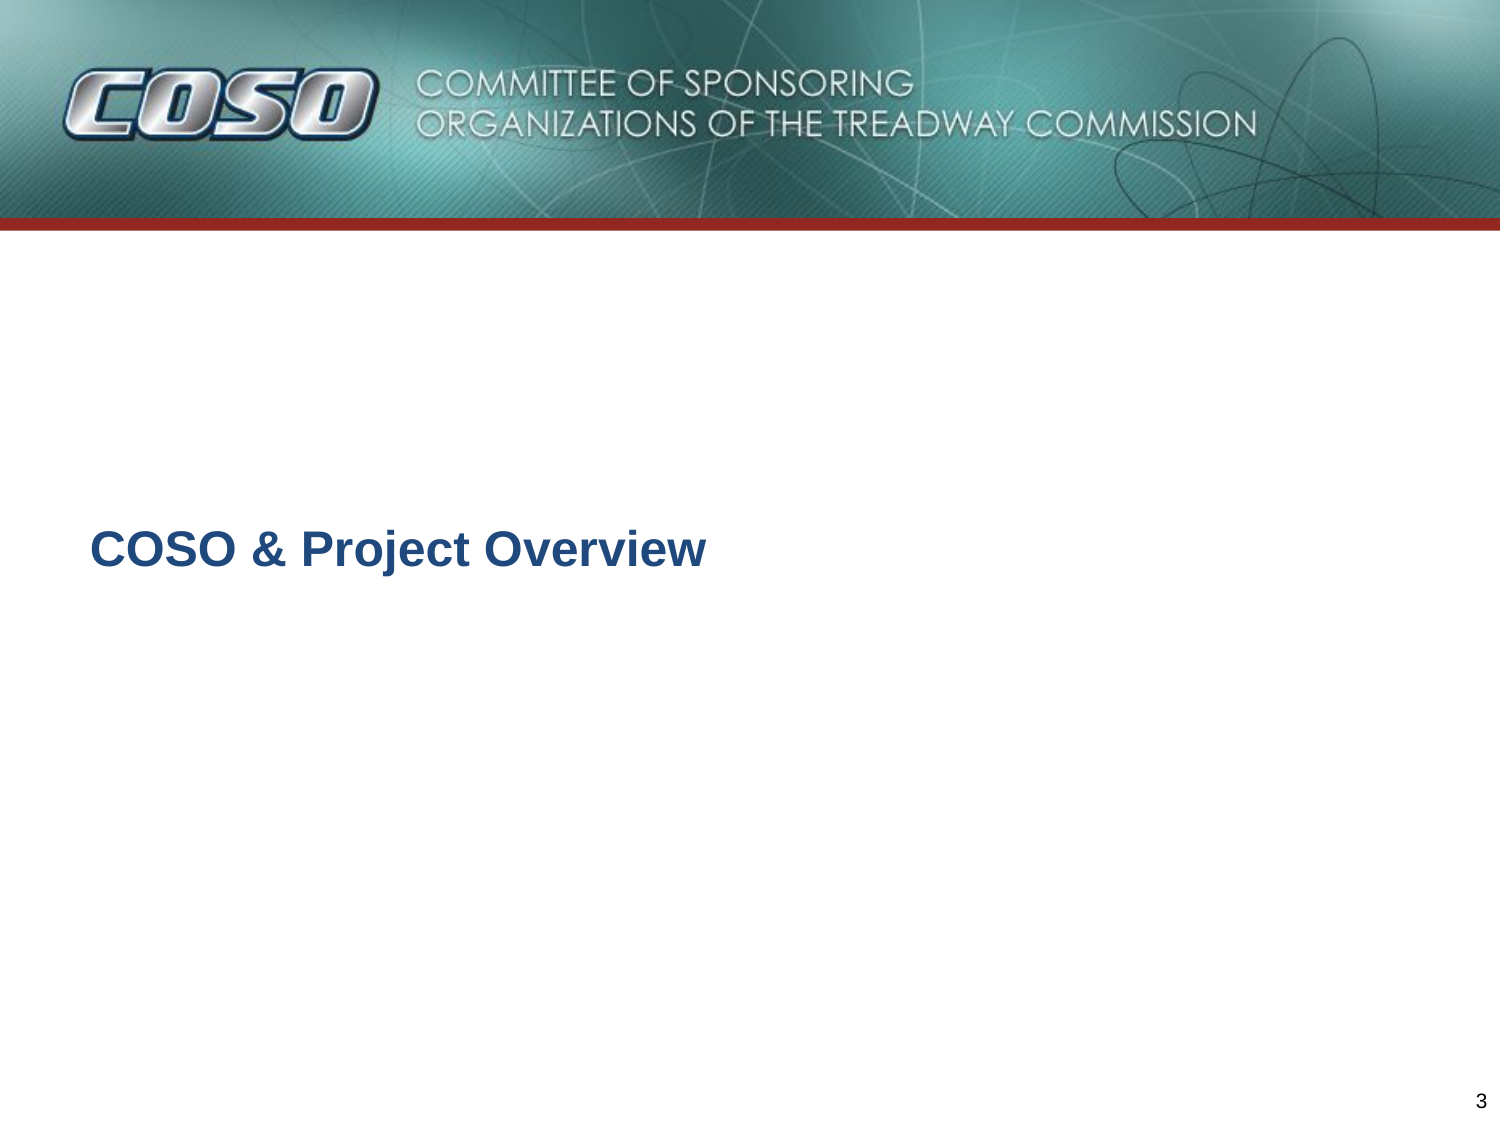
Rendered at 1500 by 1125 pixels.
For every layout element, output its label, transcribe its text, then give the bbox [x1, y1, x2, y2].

picture [0, 0, 1500, 218]
text_box COSO & Project Overview [75, 508, 1463, 750]
